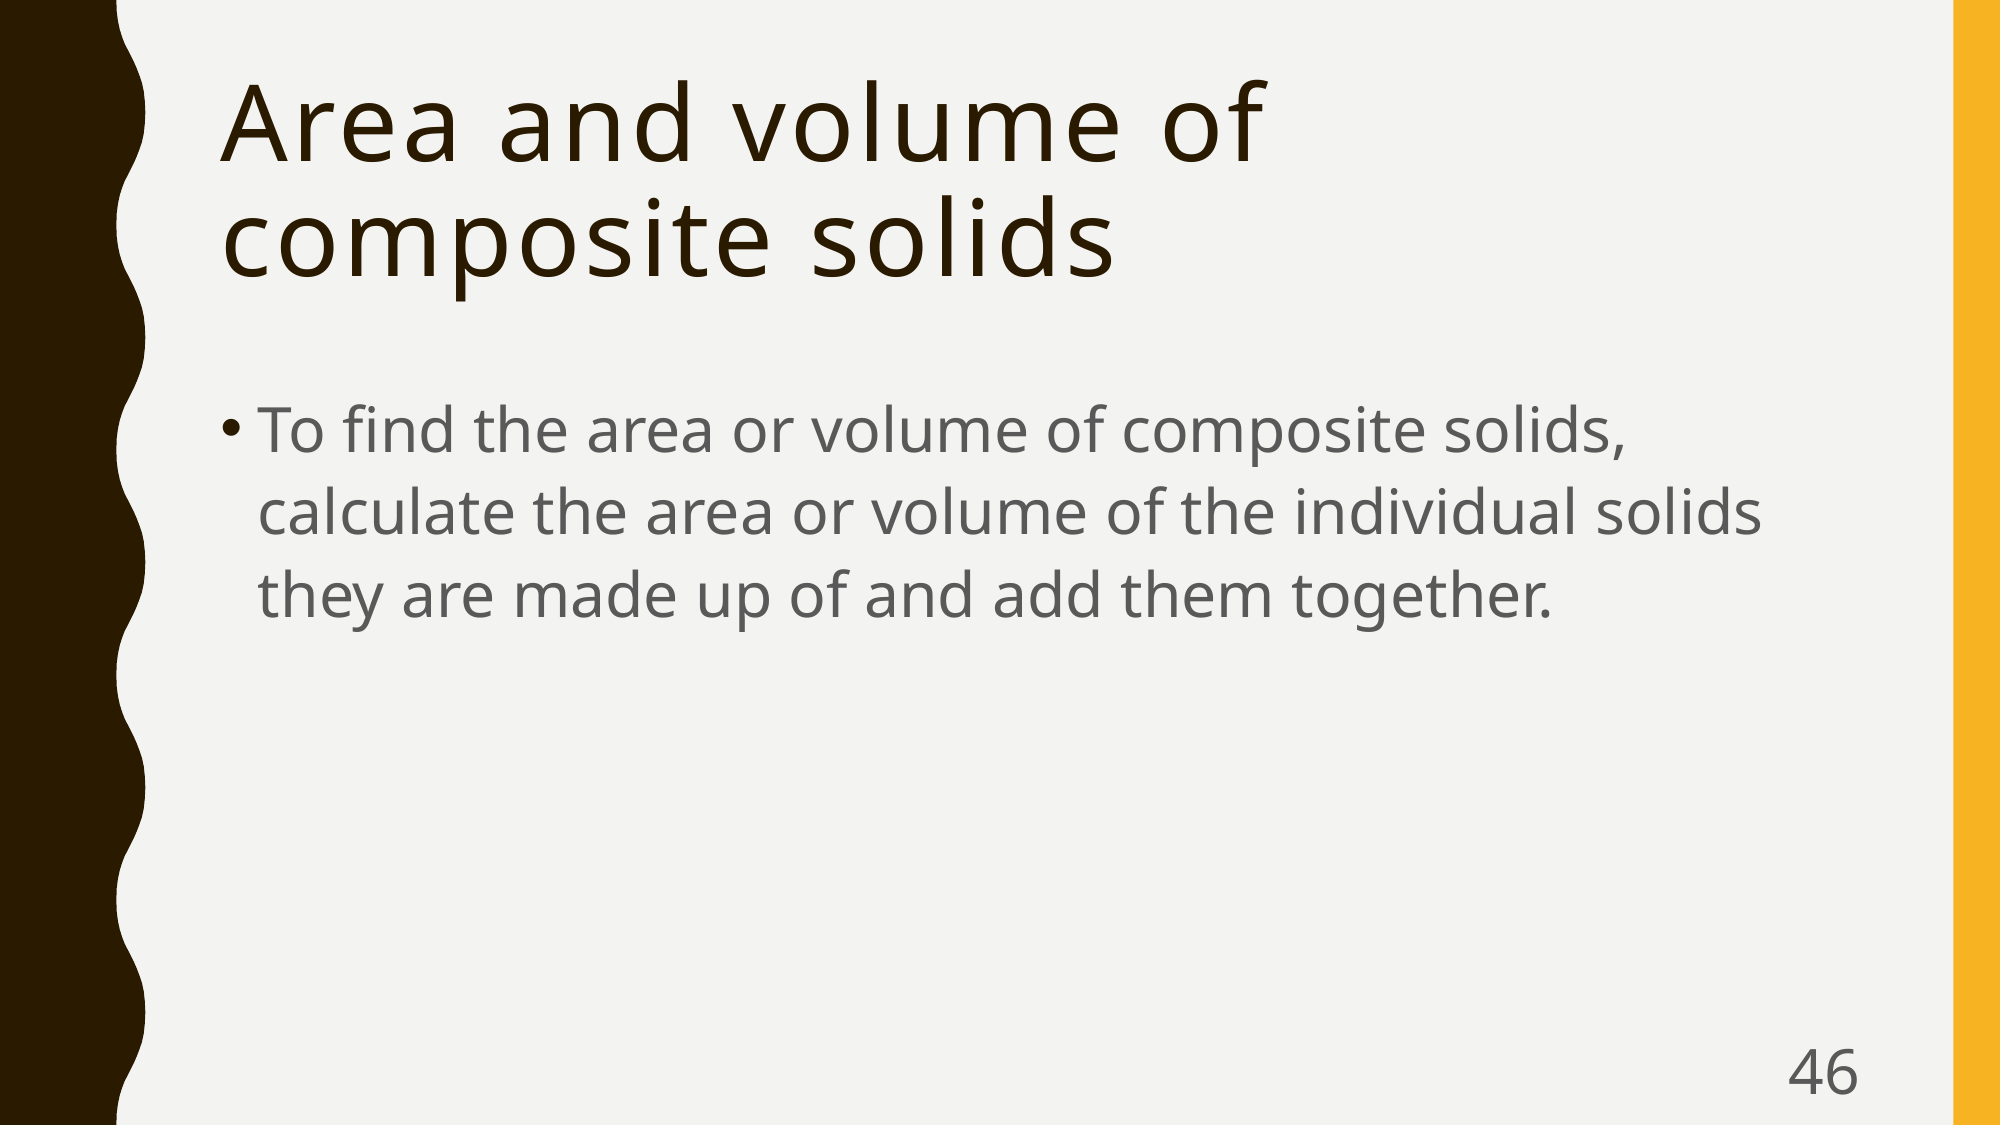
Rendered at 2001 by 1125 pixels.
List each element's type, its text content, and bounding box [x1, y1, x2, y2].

slide_number 46 [1412, 1045, 1875, 1103]
title Area and volume of composite solids [205, 62, 1875, 308]
list To find the area or volume of composite solids, calculate the area or volume of the individual solids they are made up of and add them together. [205, 375, 1875, 965]
